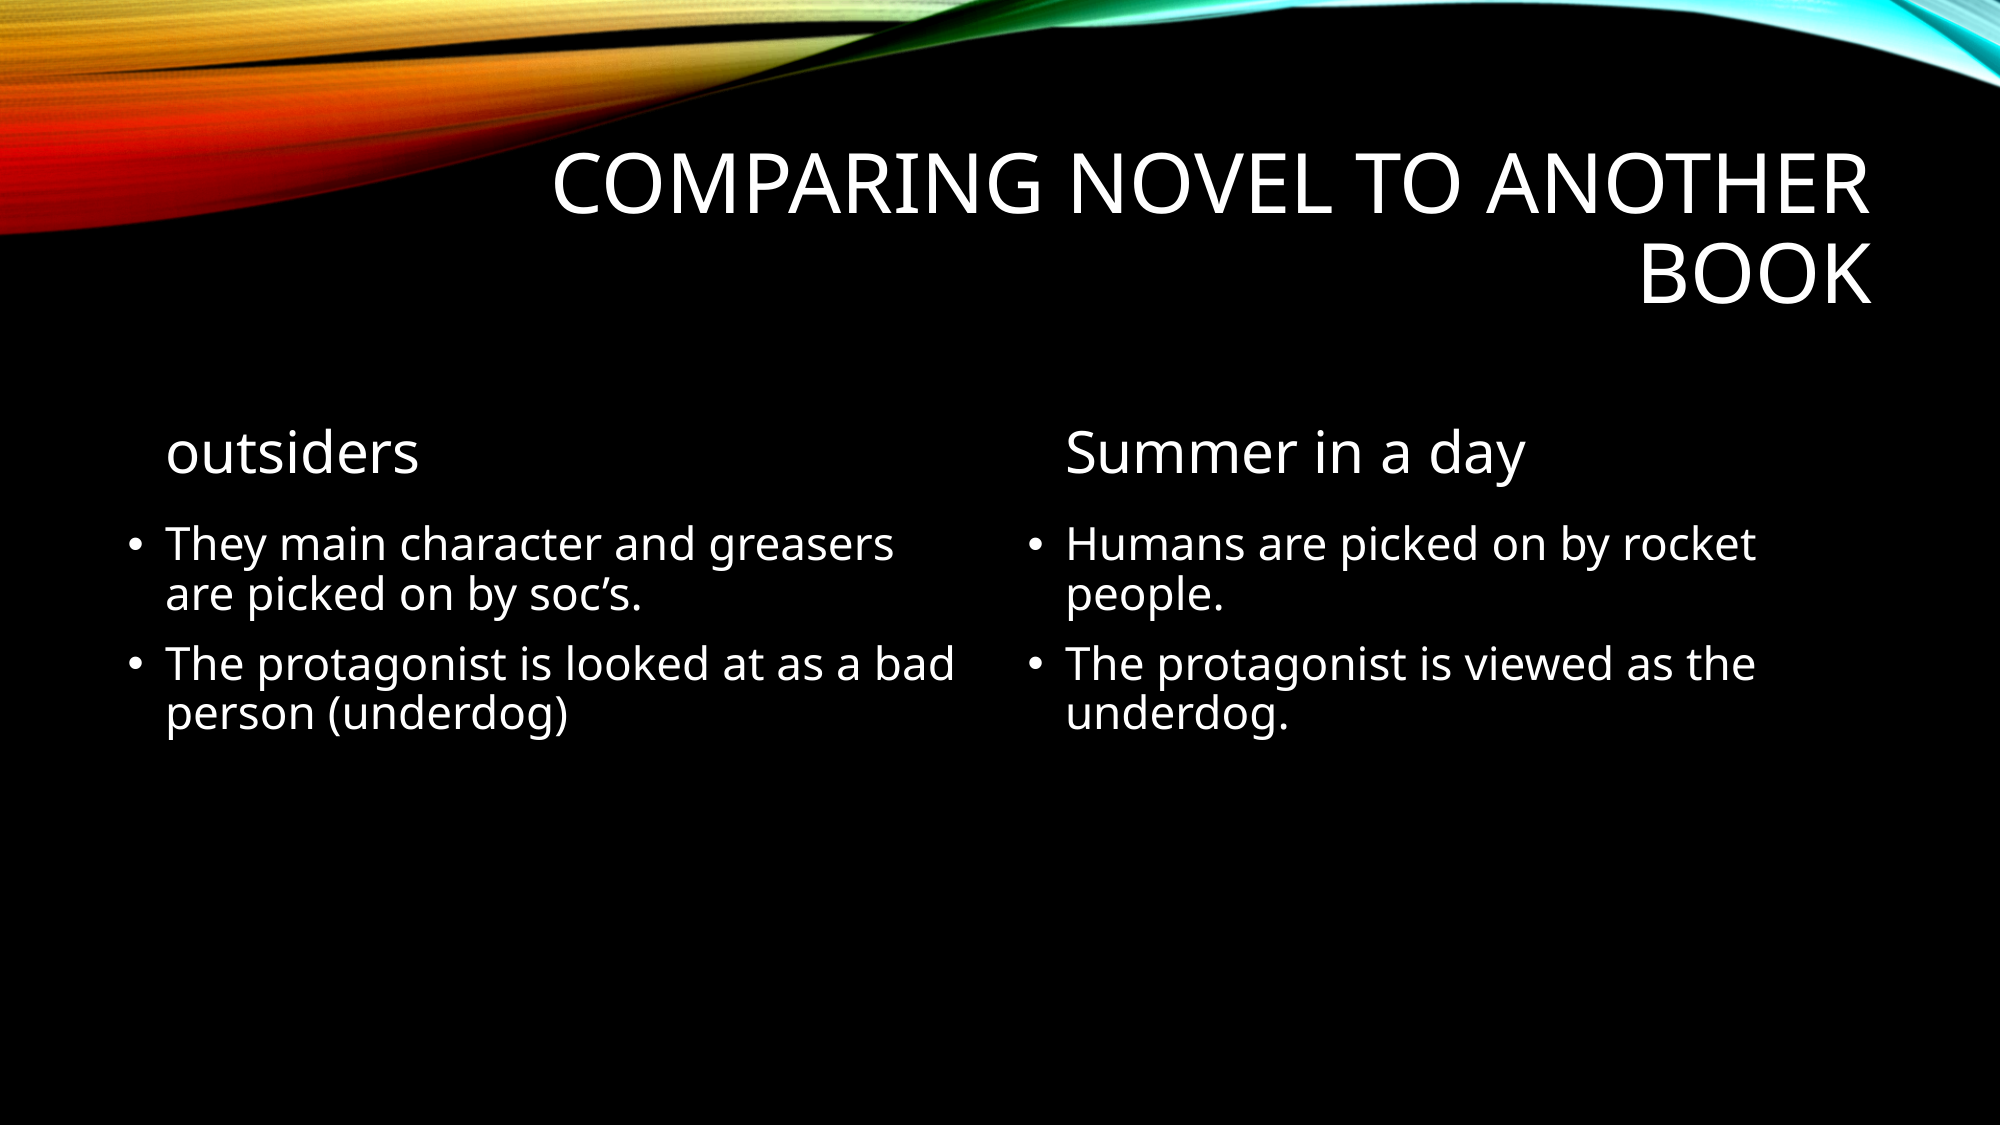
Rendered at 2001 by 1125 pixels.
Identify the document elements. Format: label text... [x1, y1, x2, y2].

list They main character and greasers are picked on by soc’s. The protagonist is looked at as a bad person (underdog) [112, 513, 984, 1021]
picture [0, 0, 2000, 237]
list outsiders [150, 358, 984, 494]
list Summer in a day [1050, 358, 1888, 494]
list Humans are picked on by rocket people. The protagonist is viewed as the underdog. [1012, 513, 1888, 1021]
title Comparing novel to another book [474, 125, 1888, 338]
